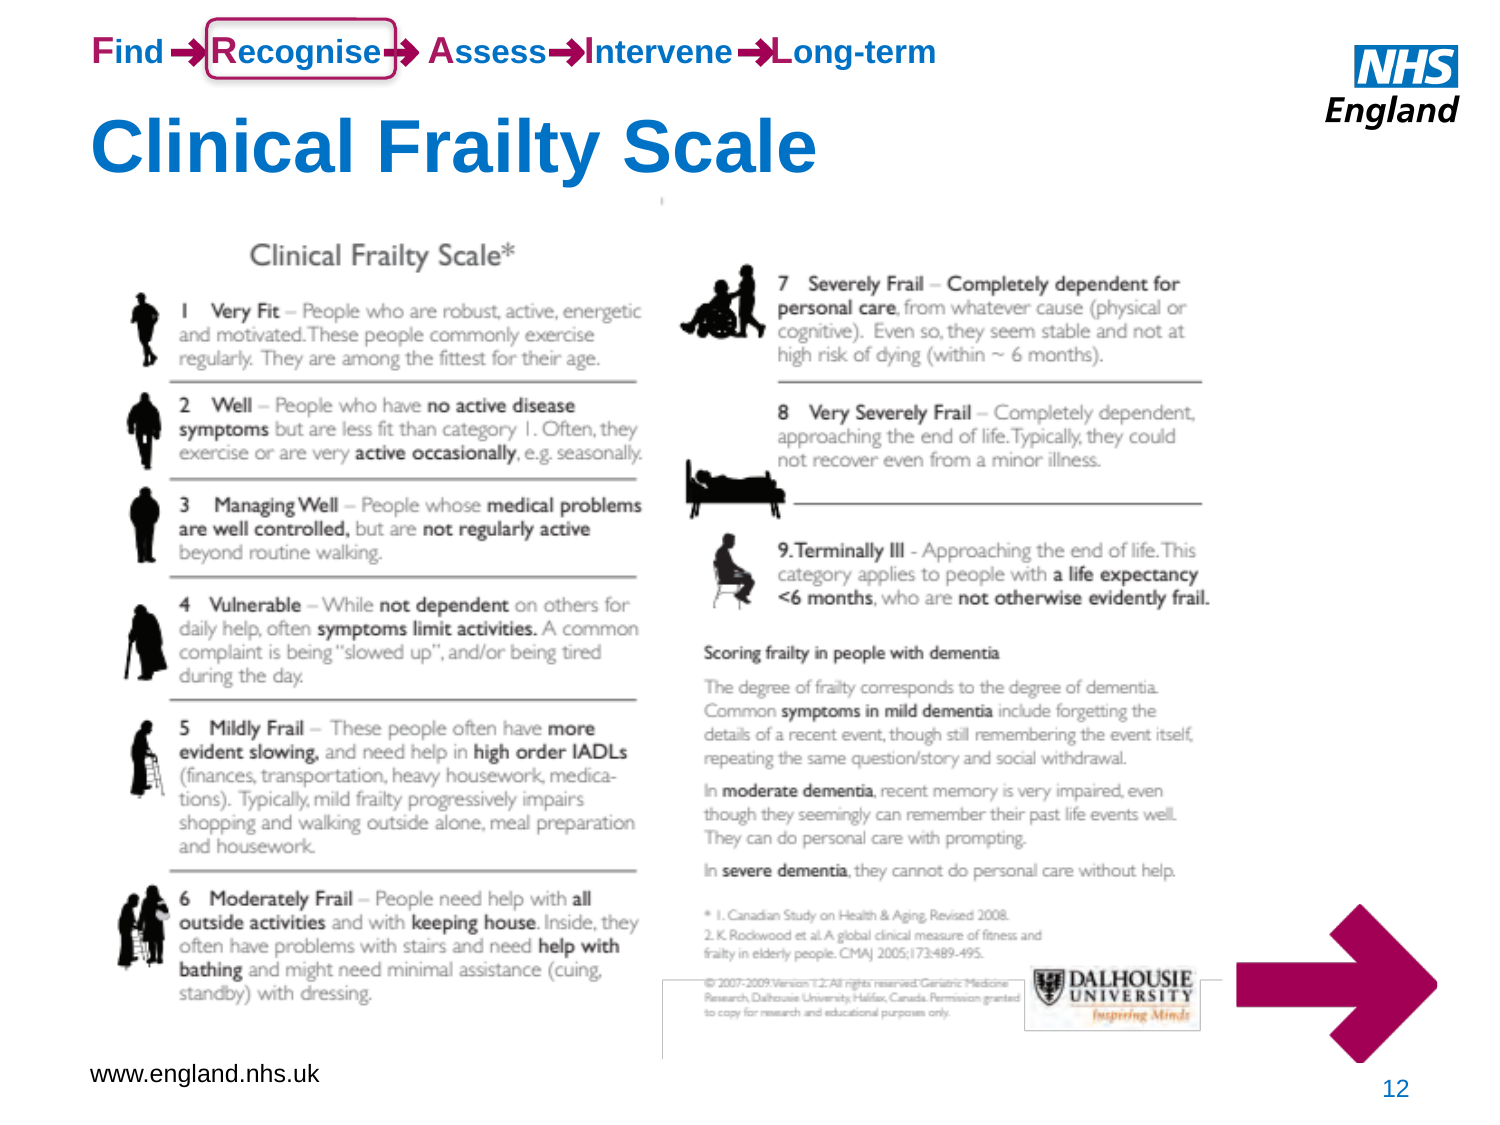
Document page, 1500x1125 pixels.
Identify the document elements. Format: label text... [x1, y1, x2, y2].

title Clinical Frailty Scale [75, 66, 1425, 219]
text_box [205, 18, 397, 79]
picture [100, 195, 1223, 1059]
picture [1325, 45, 1460, 130]
slide_number 12 [1074, 1057, 1425, 1118]
